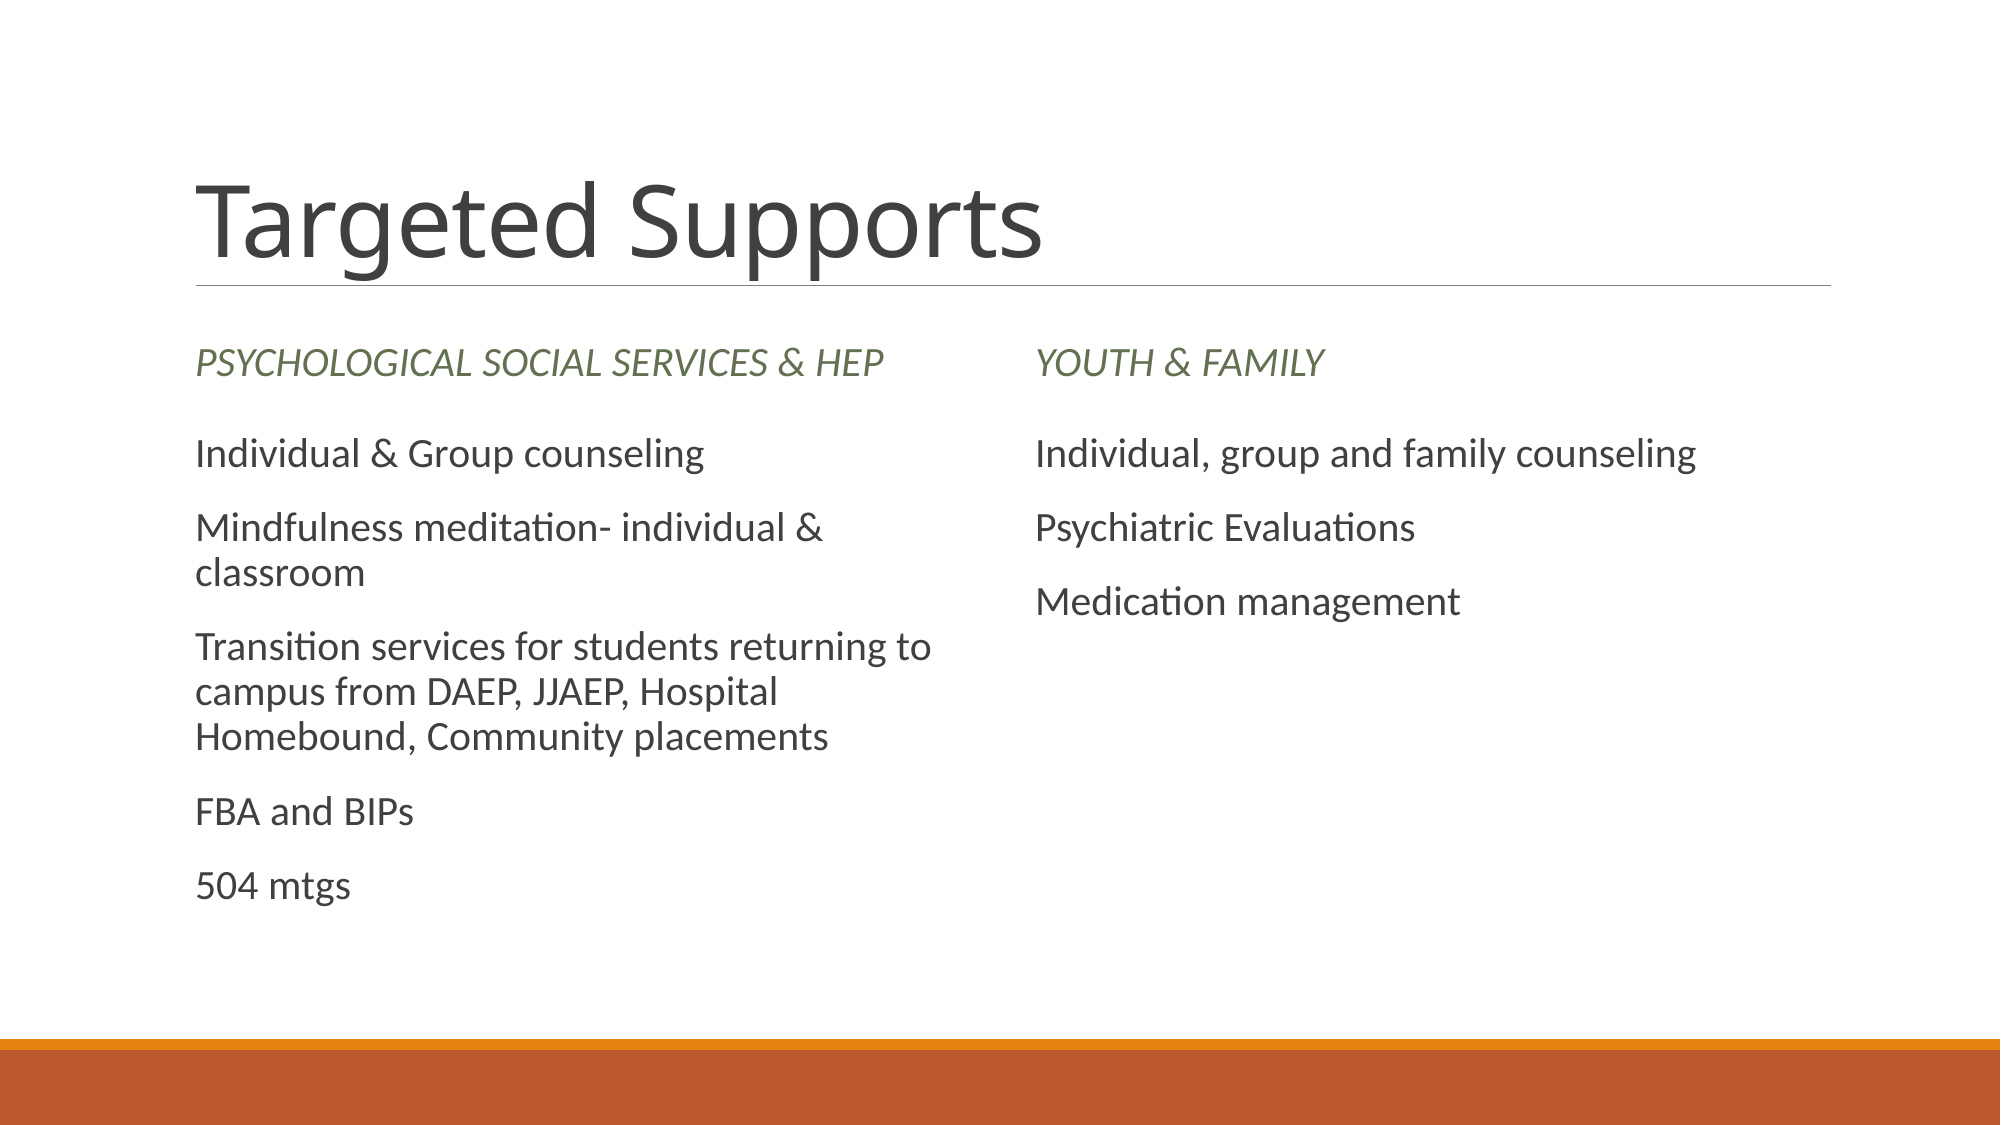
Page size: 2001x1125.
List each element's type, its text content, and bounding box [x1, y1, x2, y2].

list Individual, group and family counseling Psychiatric Evaluations Medication management [1020, 423, 1830, 978]
list Individual & Group counseling Mindfulness meditation- individual & classroom Transition services for students returning to campus from DAEP, JJAEP, Hospital Homebound, Community placements FBA and BIPs 504 mtgs [180, 423, 990, 978]
title Targeted Supports [180, 47, 1830, 285]
list Psychological Social Services & HEP [180, 302, 990, 423]
list Youth & Family [1020, 302, 1830, 423]
